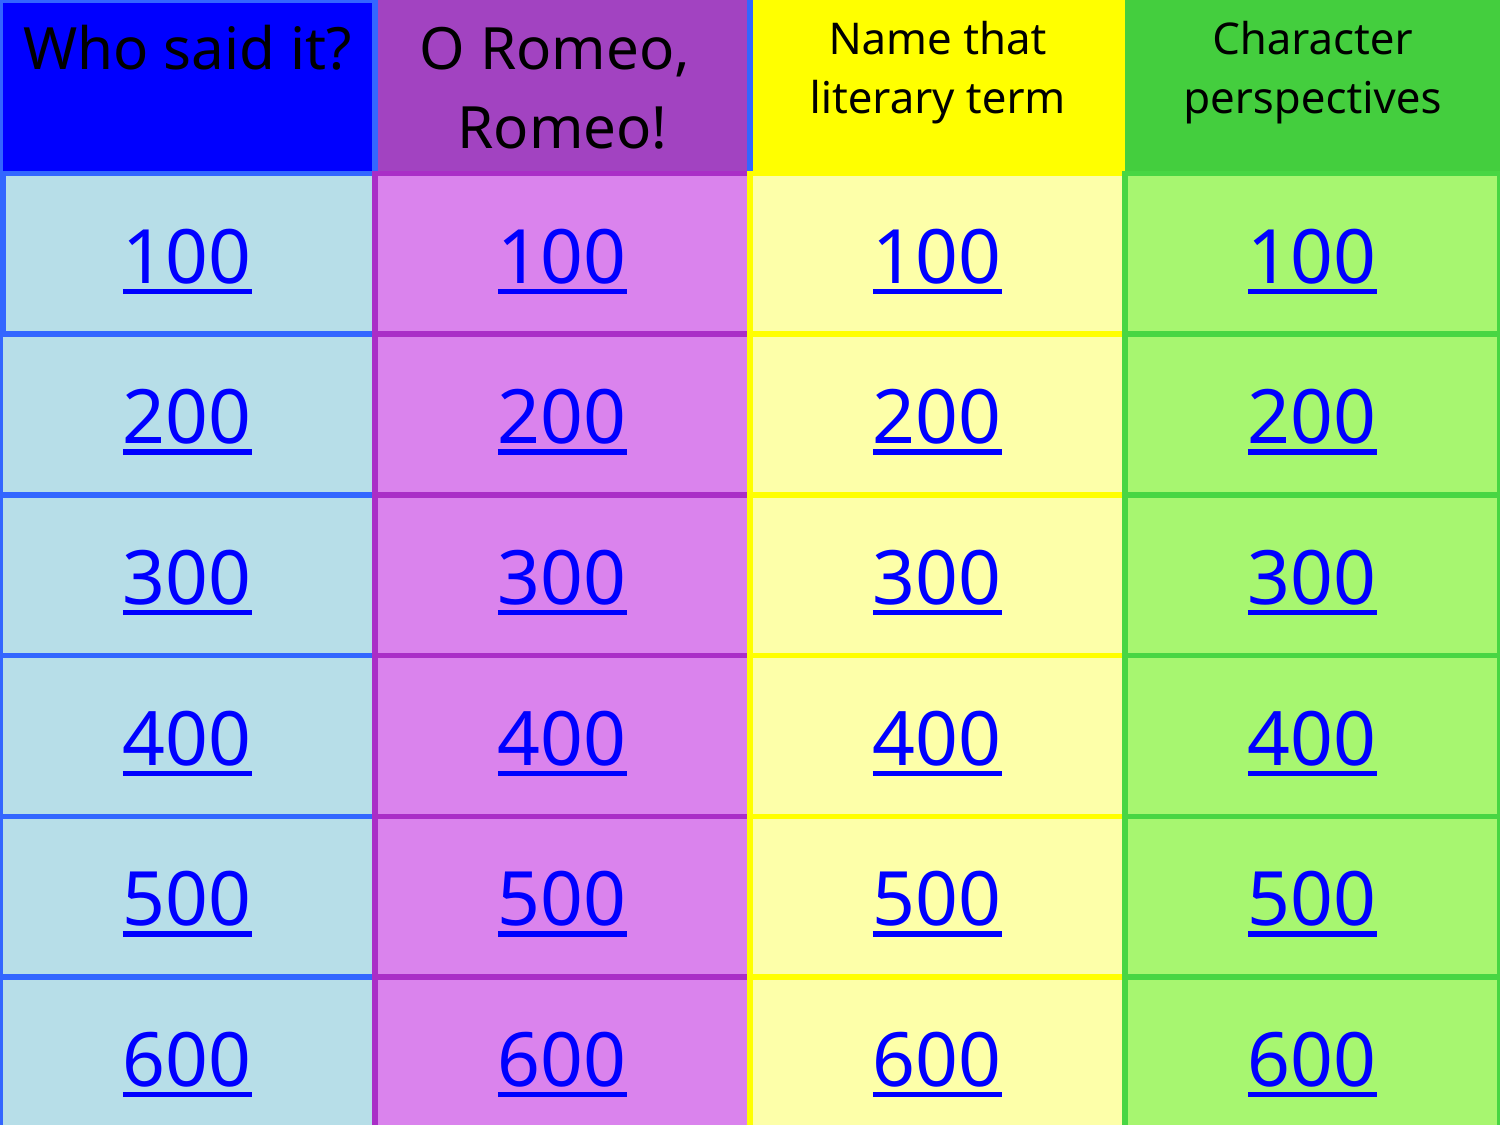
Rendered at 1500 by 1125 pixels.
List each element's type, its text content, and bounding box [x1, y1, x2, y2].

table_cell 100 [378, 176, 747, 331]
table_cell 600 [3, 980, 372, 1125]
table_cell 200 [378, 337, 747, 492]
table_cell 300 [378, 498, 747, 653]
table_cell 500 [378, 819, 747, 974]
table_header O Romeo, Romeo! [378, 0, 747, 171]
table_cell 100 [1128, 176, 1497, 331]
table_cell 300 [753, 498, 1122, 653]
table_header Character perspectives [1125, 0, 1500, 171]
table_cell 400 [378, 658, 747, 814]
table_cell 400 [3, 658, 372, 814]
table_cell 100 [753, 176, 1122, 331]
table_cell 600 [378, 980, 747, 1125]
table_cell 200 [3, 337, 372, 492]
table_cell 400 [753, 658, 1122, 814]
table_cell 200 [753, 337, 1122, 492]
table_cell 200 [1128, 337, 1497, 492]
table_cell 500 [3, 819, 372, 974]
table_cell 500 [753, 819, 1122, 974]
table_cell 300 [3, 498, 372, 653]
table_cell 100 [6, 176, 372, 331]
table_cell 600 [1128, 980, 1497, 1125]
table_header Who said it? [3, 3, 372, 171]
table_cell 500 [1128, 819, 1497, 974]
table_cell 300 [1128, 498, 1497, 653]
table_cell 600 [753, 980, 1122, 1125]
table_header Name that literary term [753, 0, 1125, 171]
table_cell 400 [1128, 658, 1497, 814]
